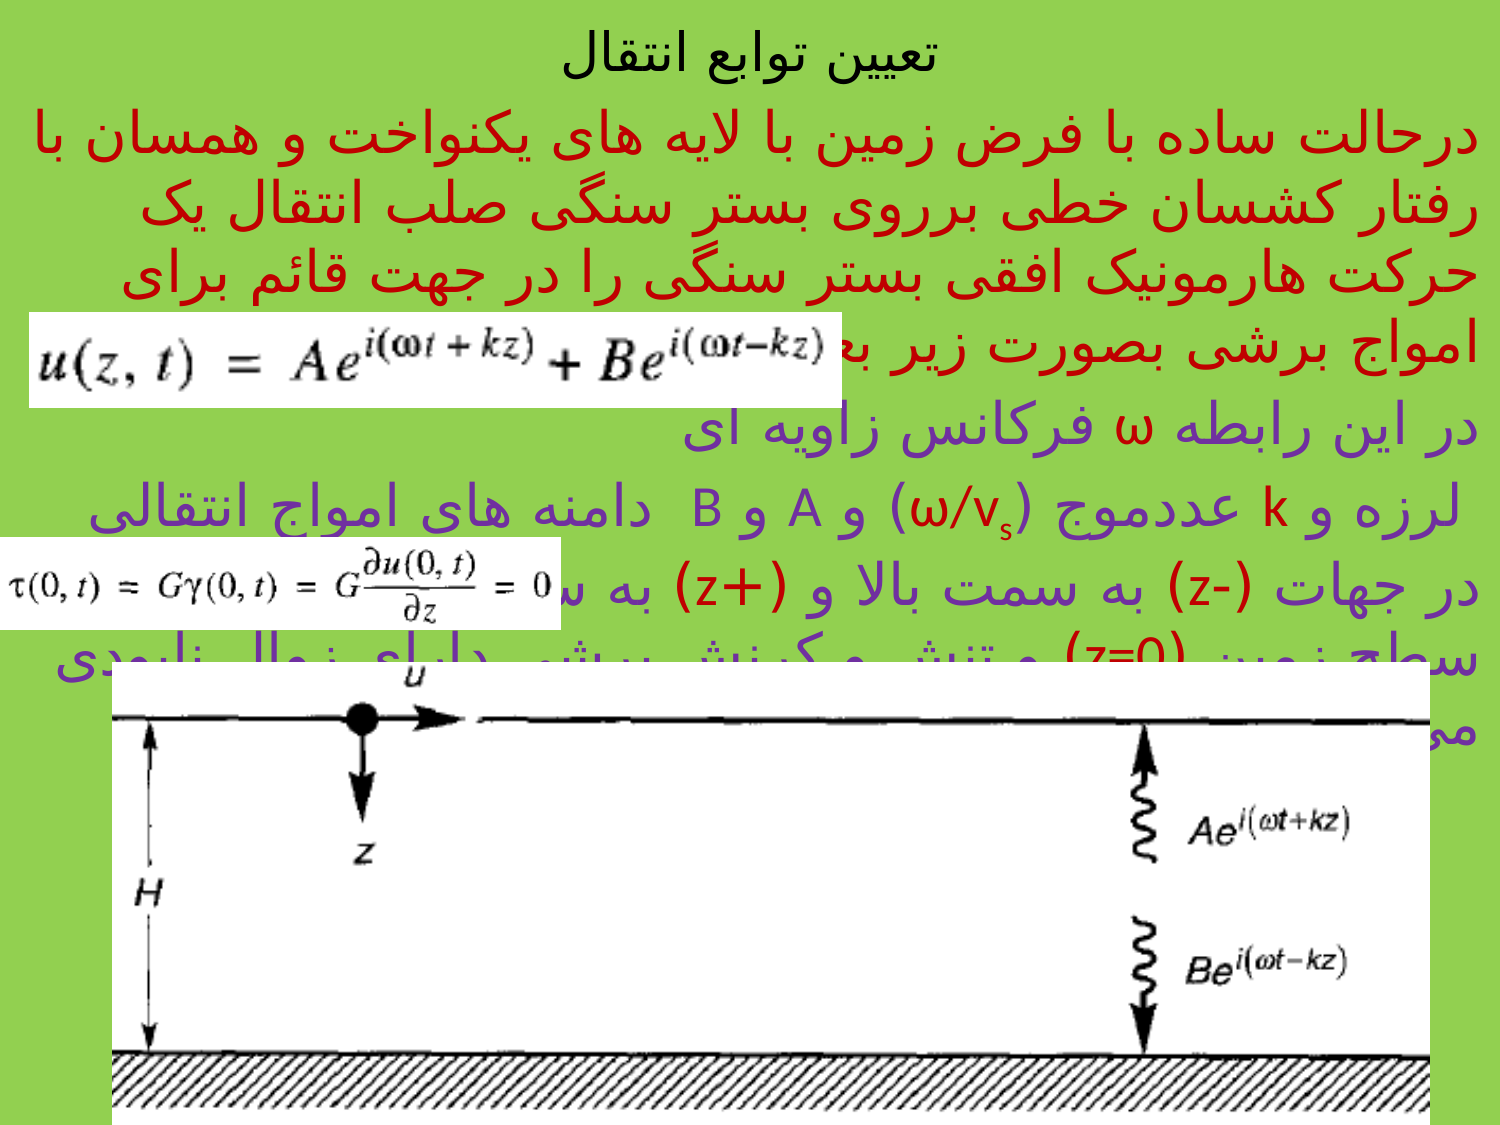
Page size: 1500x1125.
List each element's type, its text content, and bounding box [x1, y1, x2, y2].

list درحالت ساده با فرض زمین با لایه های یکنواخت و همسان با رفتار کشسان خطی برروی بستر سنگی صلب انتقال یک حرکت هارمونیک افقی بستر سنگی را در جهت قائم برای امواج برشی بصورت زیر بعهده دارد: در این رابطه ω فرکانس زاویه ای لرزه و k عددموج (ω/vs) و A و B دامنه های امواج انتقالی در جهات (-z) به سمت بالا و (+z) به سمت پائین بوده و سطح زمین (z=0) و تنش و کرنش برشی دارای زوال نابودی می باشند، یعنی: [0, 87, 1497, 830]
picture [0, 537, 562, 630]
title تعیین توابع انتقال [75, 10, 1425, 87]
picture [29, 312, 843, 408]
picture [112, 662, 1430, 1125]
